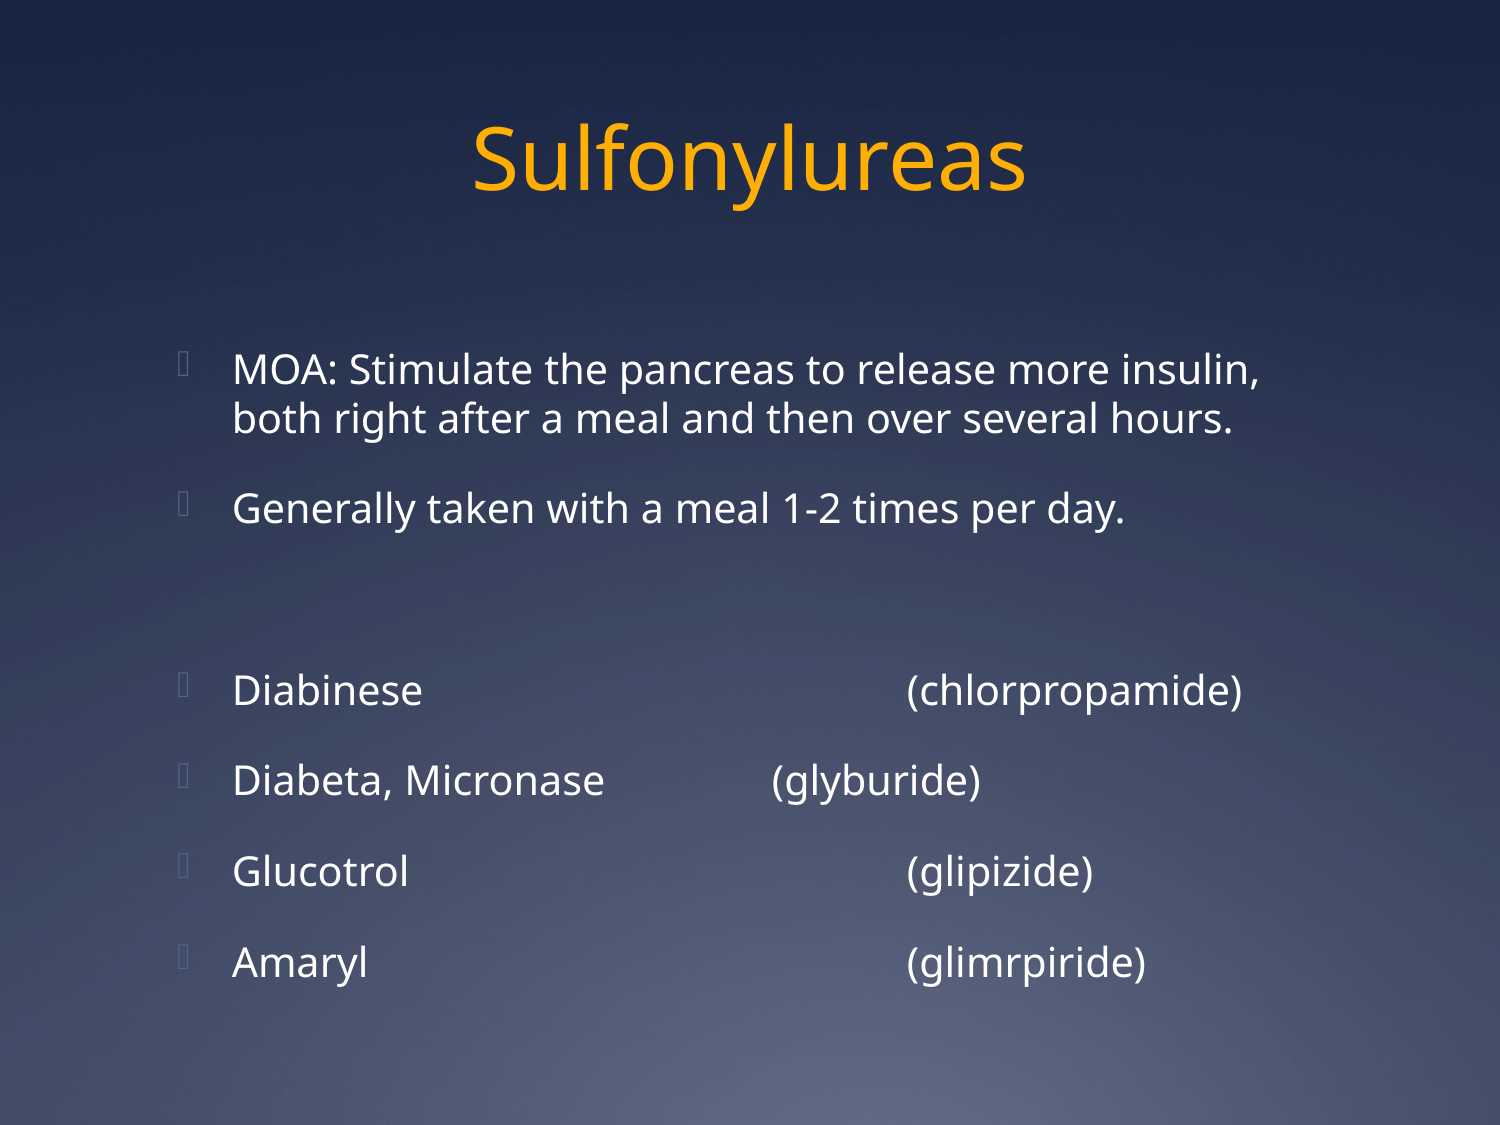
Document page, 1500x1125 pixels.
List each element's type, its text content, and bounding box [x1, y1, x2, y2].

list MOA: Stimulate the pancreas to release more insulin, both right after a meal and then over several hours. Generally taken with a meal 1-2 times per day. Diabinese (chlorpropamide) Diabeta, Micronase (glyburide) Glucotrol (glipizide) Amaryl (glimrpiride) [162, 335, 1338, 1005]
title Sulfonylureas [100, 95, 1400, 225]
